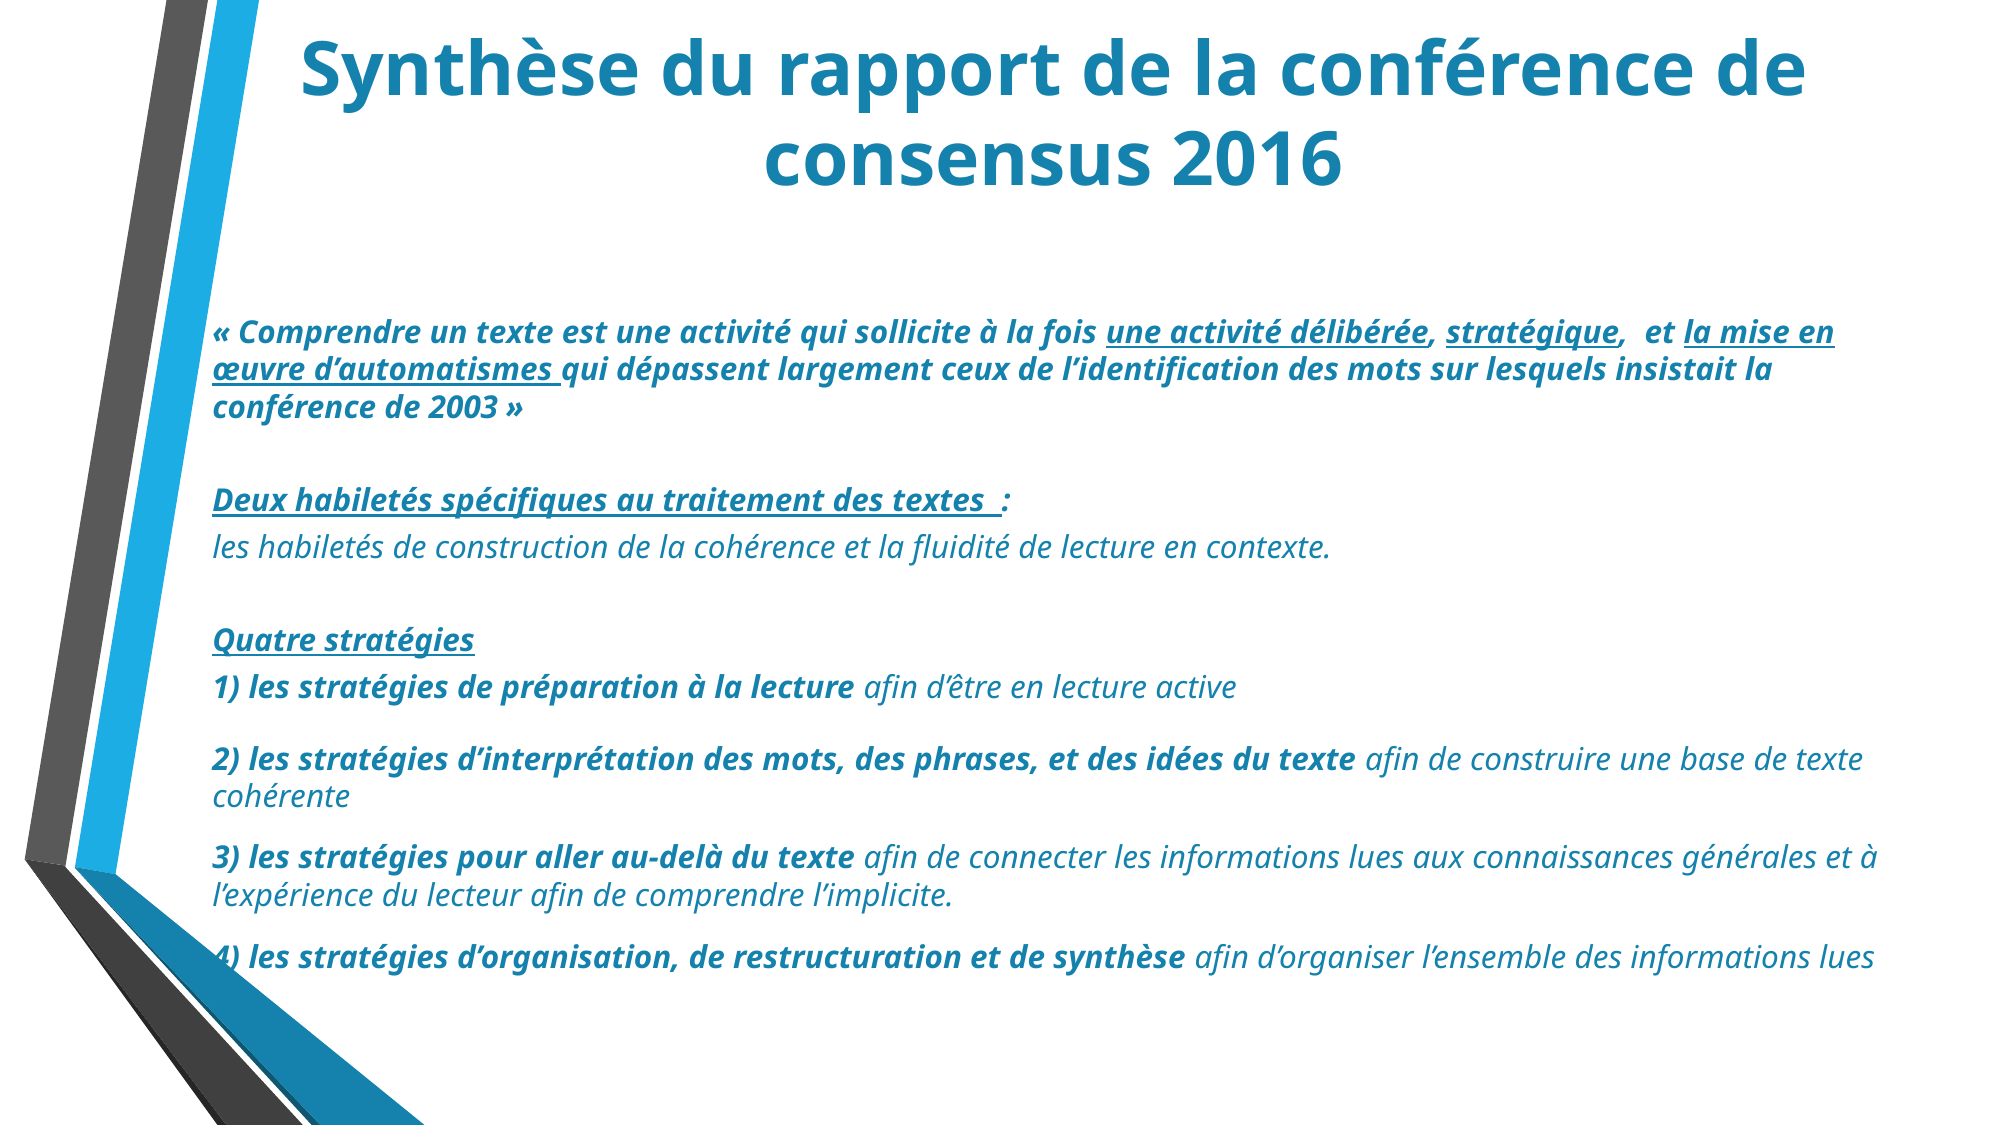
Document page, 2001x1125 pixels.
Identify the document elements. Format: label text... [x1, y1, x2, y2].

list « Comprendre un texte est une activité qui sollicite à la fois une activité délibérée, stratégique, et la mise en œuvre d’automatismes qui dépassent largement ceux de l’identification des mots sur lesquels insistait la conférence de 2003 » Deux habiletés spécifiques au traitement des textes : les habiletés de construction de la cohérence et la fluidité de lecture en contexte. Quatre stratégies 1) les stratégies de préparation à la lecture afin d’être en lecture active 2) les stratégies d’interprétation des mots, des phrases, et des idées du texte afin de construire une base de texte cohérente 3) les stratégies pour aller au-delà du texte afin de connecter les informations lues aux connaissances générales et à l’expérience du lecteur afin de comprendre l’implicite. 4) les stratégies d’organisation, de restructuration et de synthèse afin d’organiser l’ensemble des informations lues [157, 277, 1913, 1083]
title Synthèse du rapport de la conférence de consensus 2016 [232, 0, 1876, 222]
